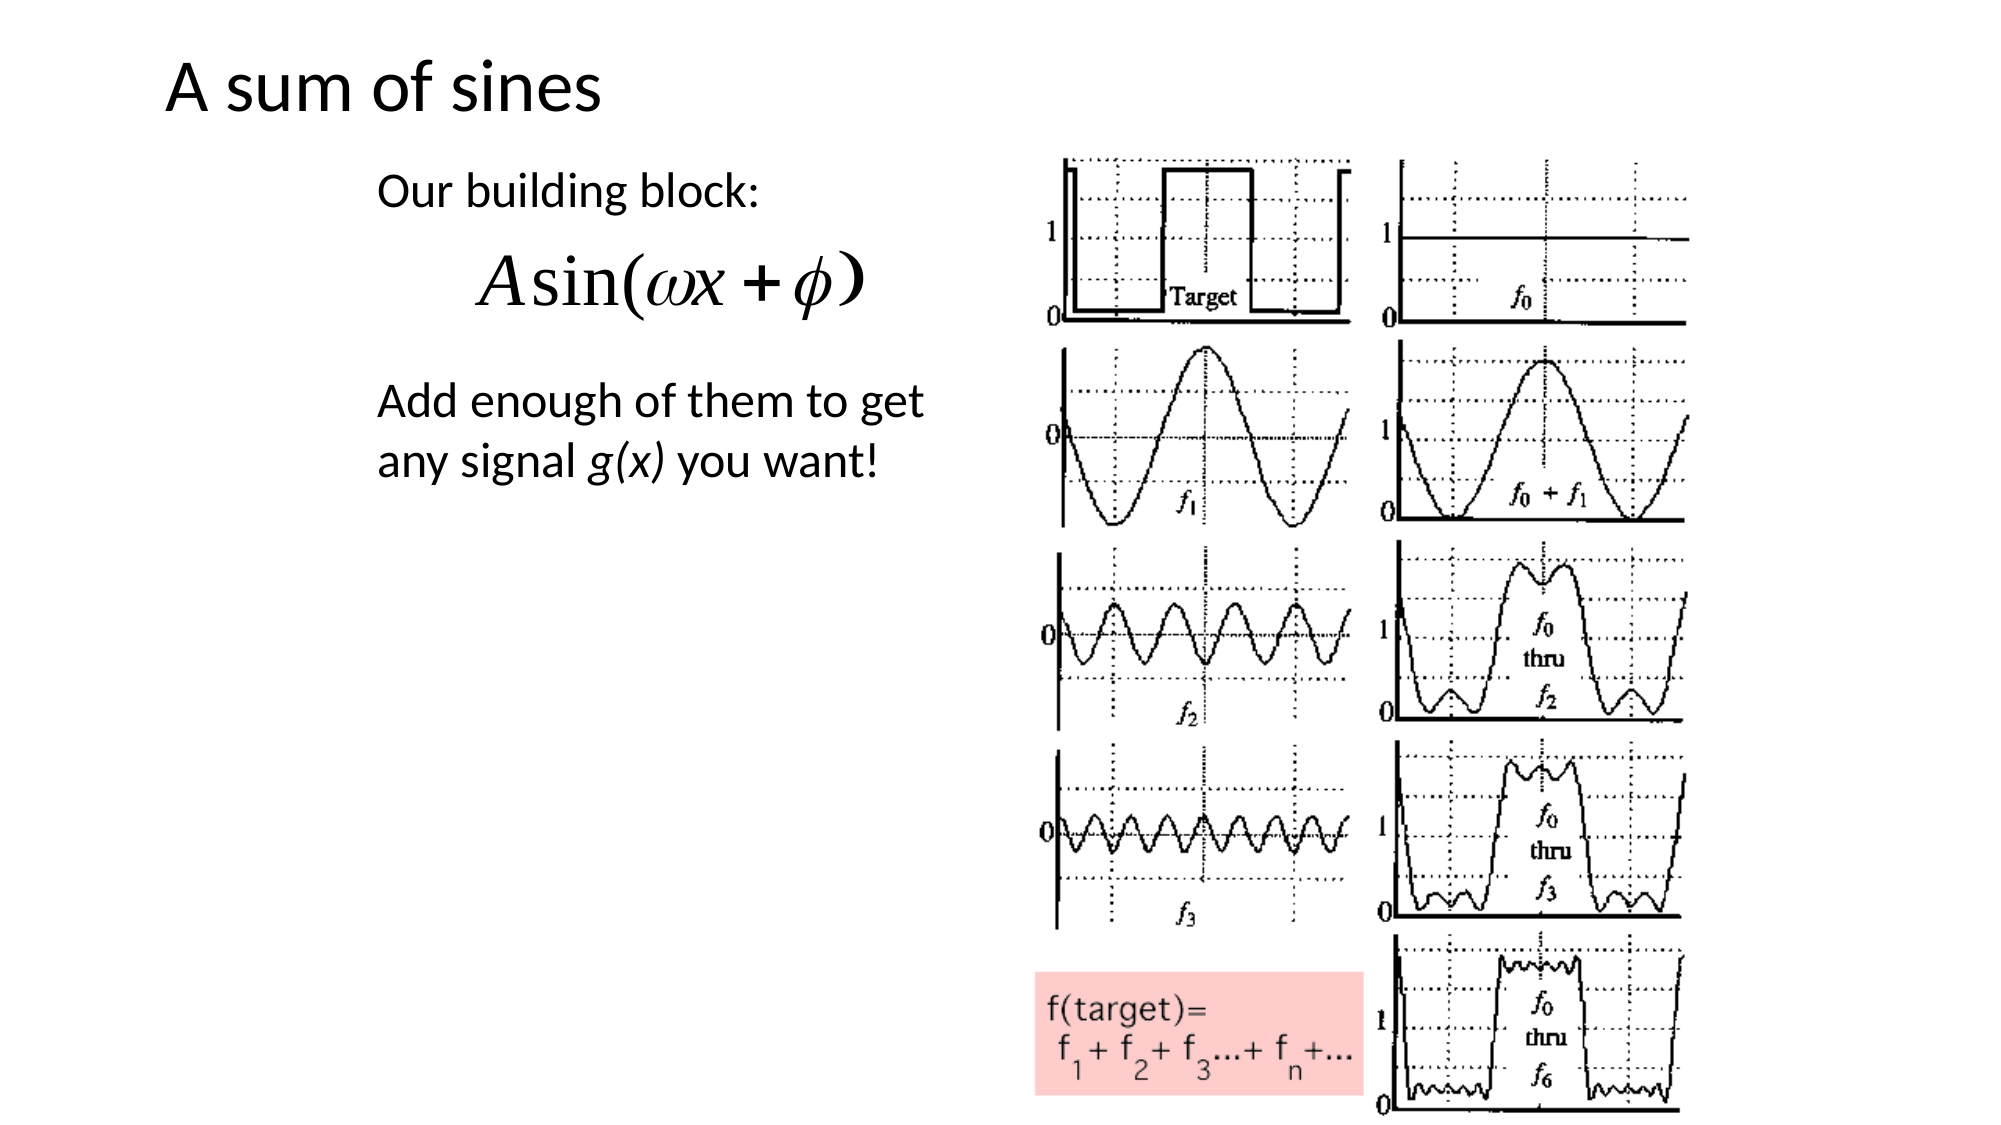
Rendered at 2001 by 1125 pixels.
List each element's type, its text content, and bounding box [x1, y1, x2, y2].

title A sum of sines [150, 12, 1850, 150]
list Our building block: Add enough of them to get any signal g(x) you want! [362, 149, 988, 1125]
picture [1015, 149, 1738, 1125]
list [462, 236, 876, 337]
